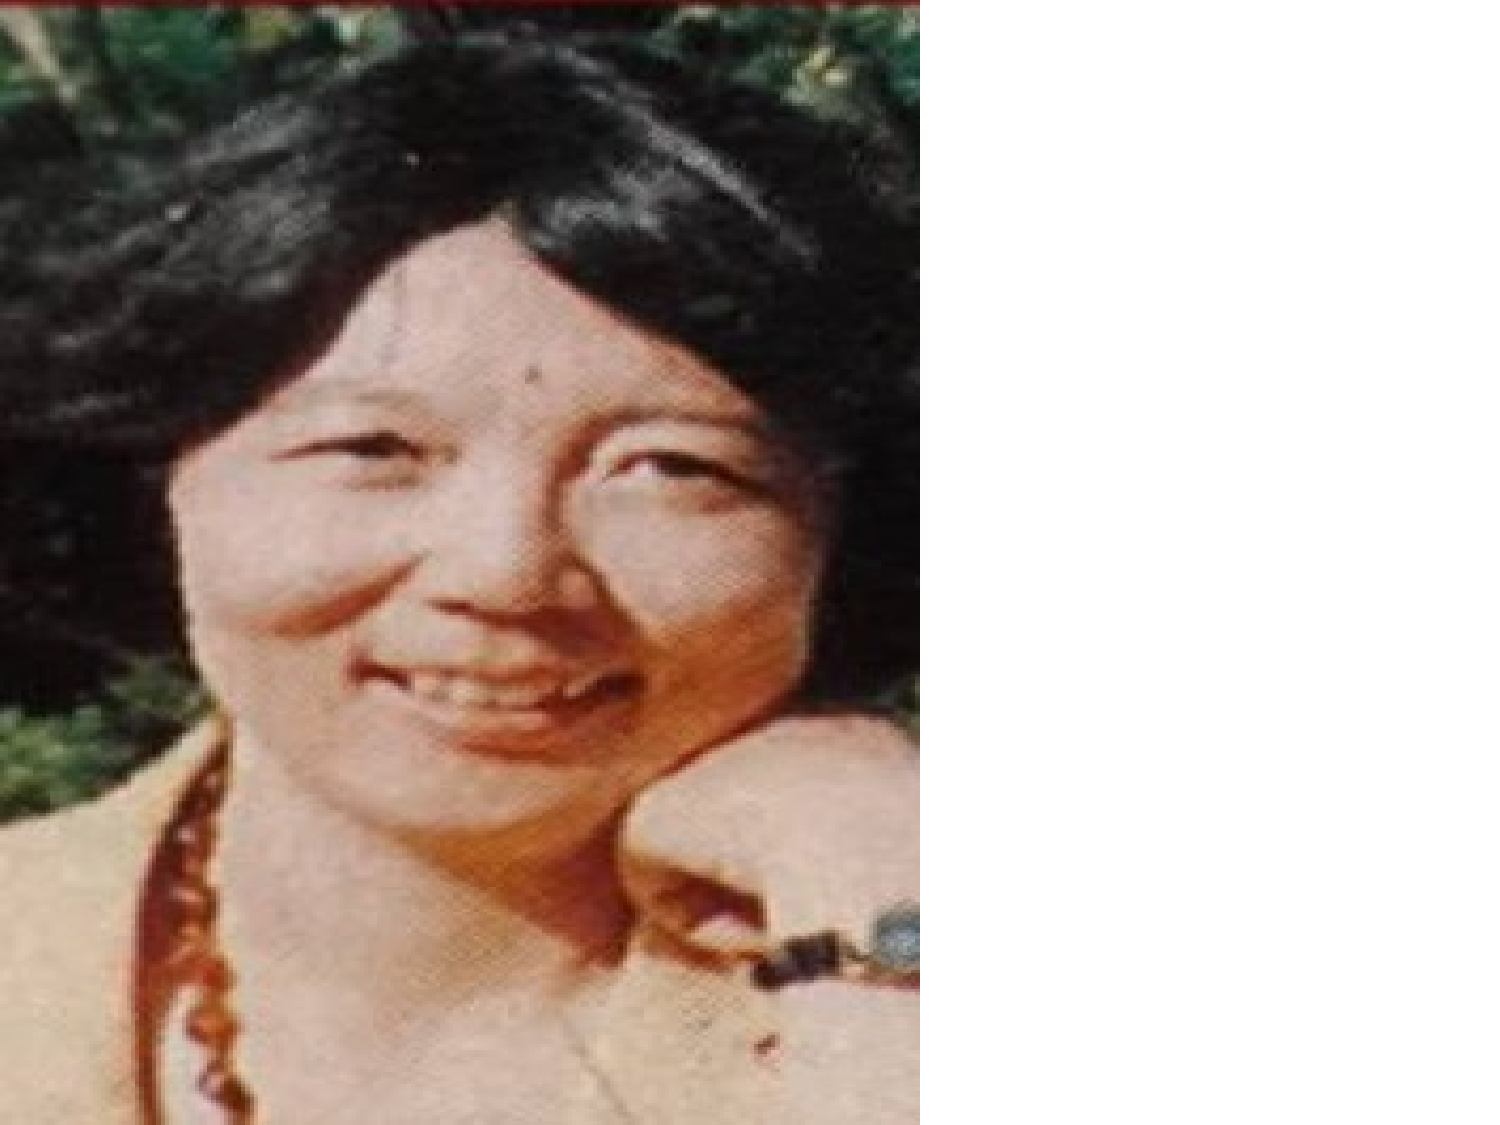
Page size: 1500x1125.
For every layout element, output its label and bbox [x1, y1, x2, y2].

picture [0, 0, 920, 1125]
